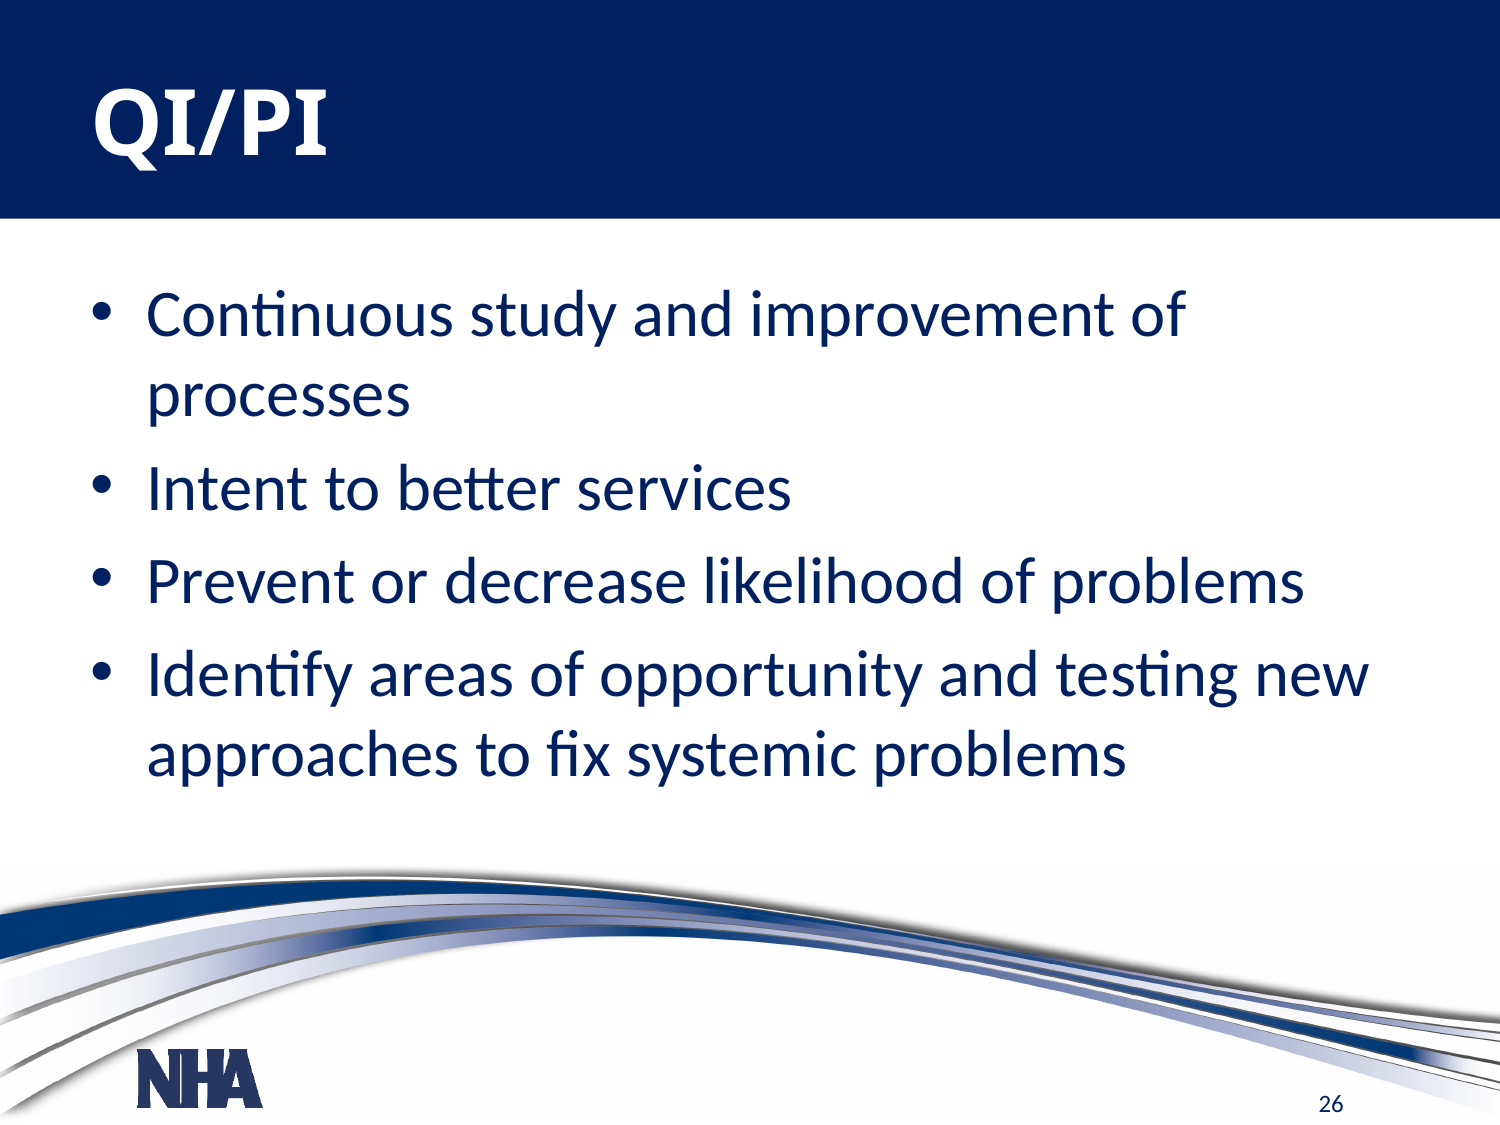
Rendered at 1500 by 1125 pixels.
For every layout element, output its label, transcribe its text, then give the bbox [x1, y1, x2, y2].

title QI/PI [75, 24, 1425, 213]
picture [0, 862, 1500, 1125]
list Continuous study and improvement of processes Intent to better services Prevent or decrease likelihood of problems Identify areas of opportunity and testing new approaches to fix systemic problems [74, 262, 1425, 1005]
